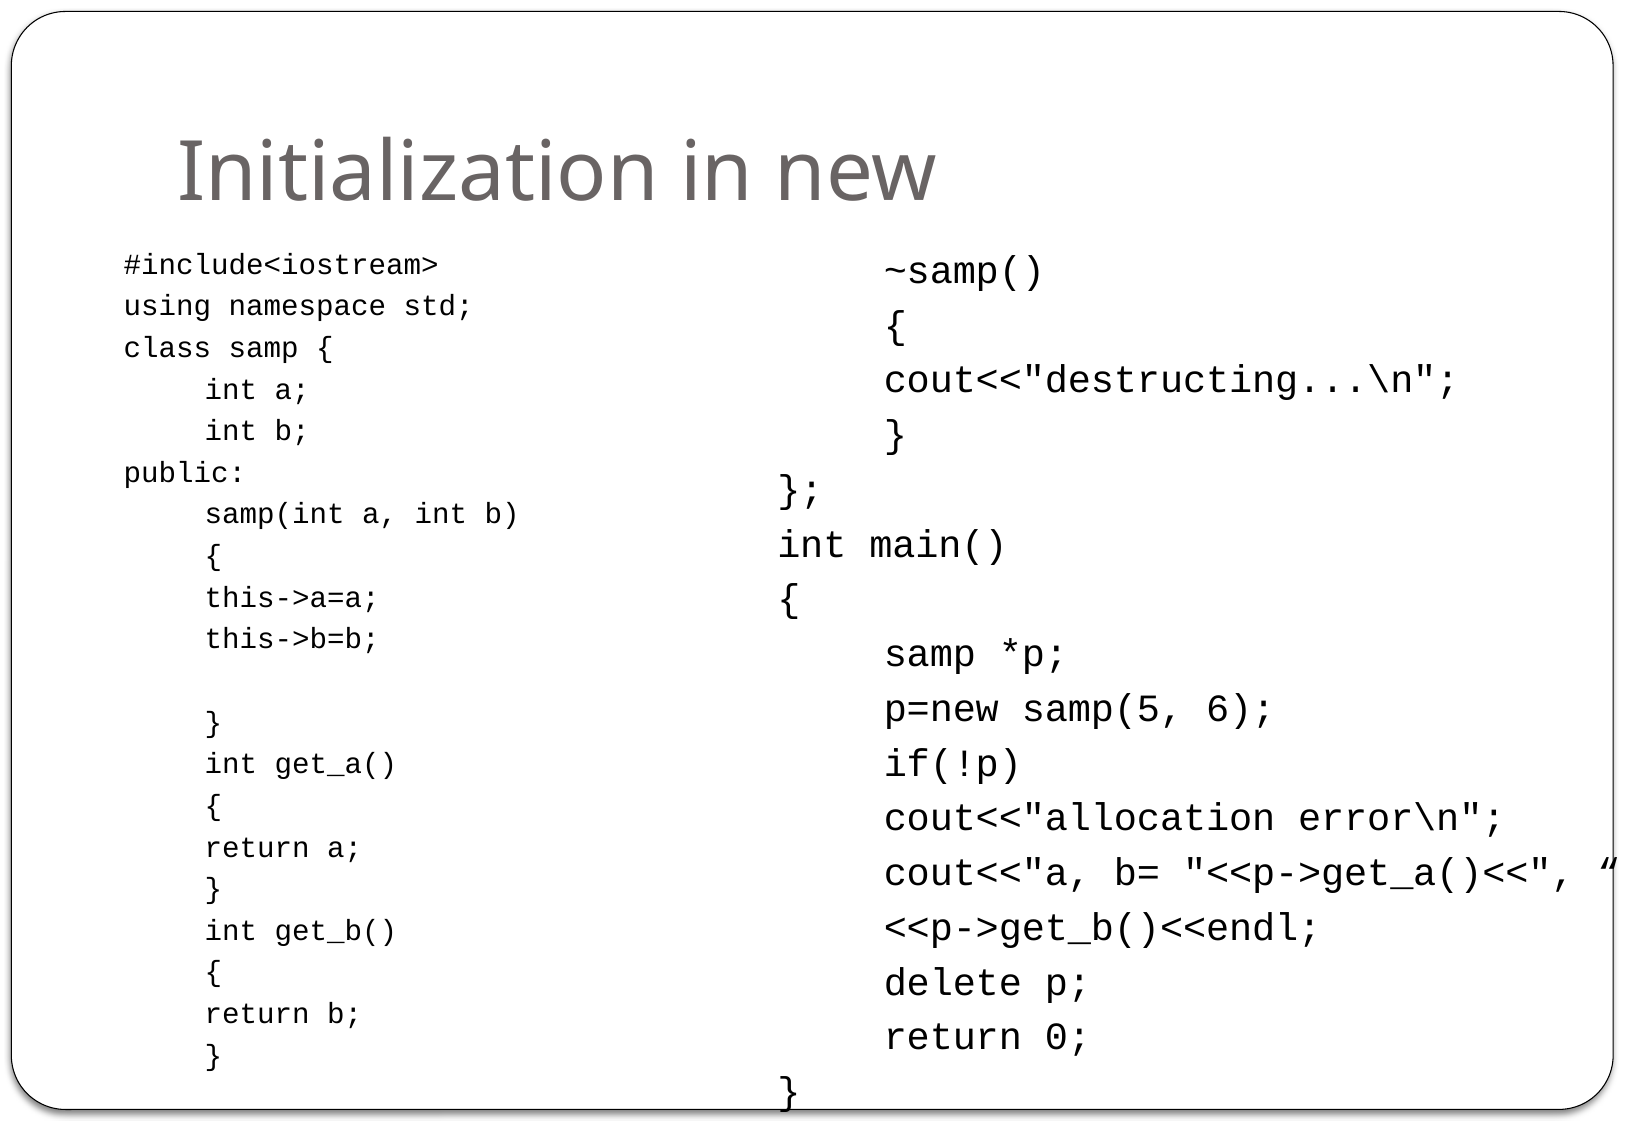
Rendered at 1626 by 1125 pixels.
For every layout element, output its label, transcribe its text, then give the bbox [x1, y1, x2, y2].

list #include<iostream> using namespace std; class samp { int a; int b; public: samp(int a, int b) { this->a=a; this->b=b; } int get_a() { return a; } int get_b() { return b; } [108, 237, 762, 1125]
title Initialization in new [162, 45, 1544, 233]
list ~samp() { cout<<"destructing...\n"; } }; int main() { samp *p; p=new samp(5, 6); if(!p) cout<<"allocation error\n"; cout<<"a, b= "<<p->get_a()<<", “ <<p->get_b()<<endl; delete p; return 0; } [762, 237, 1625, 1125]
